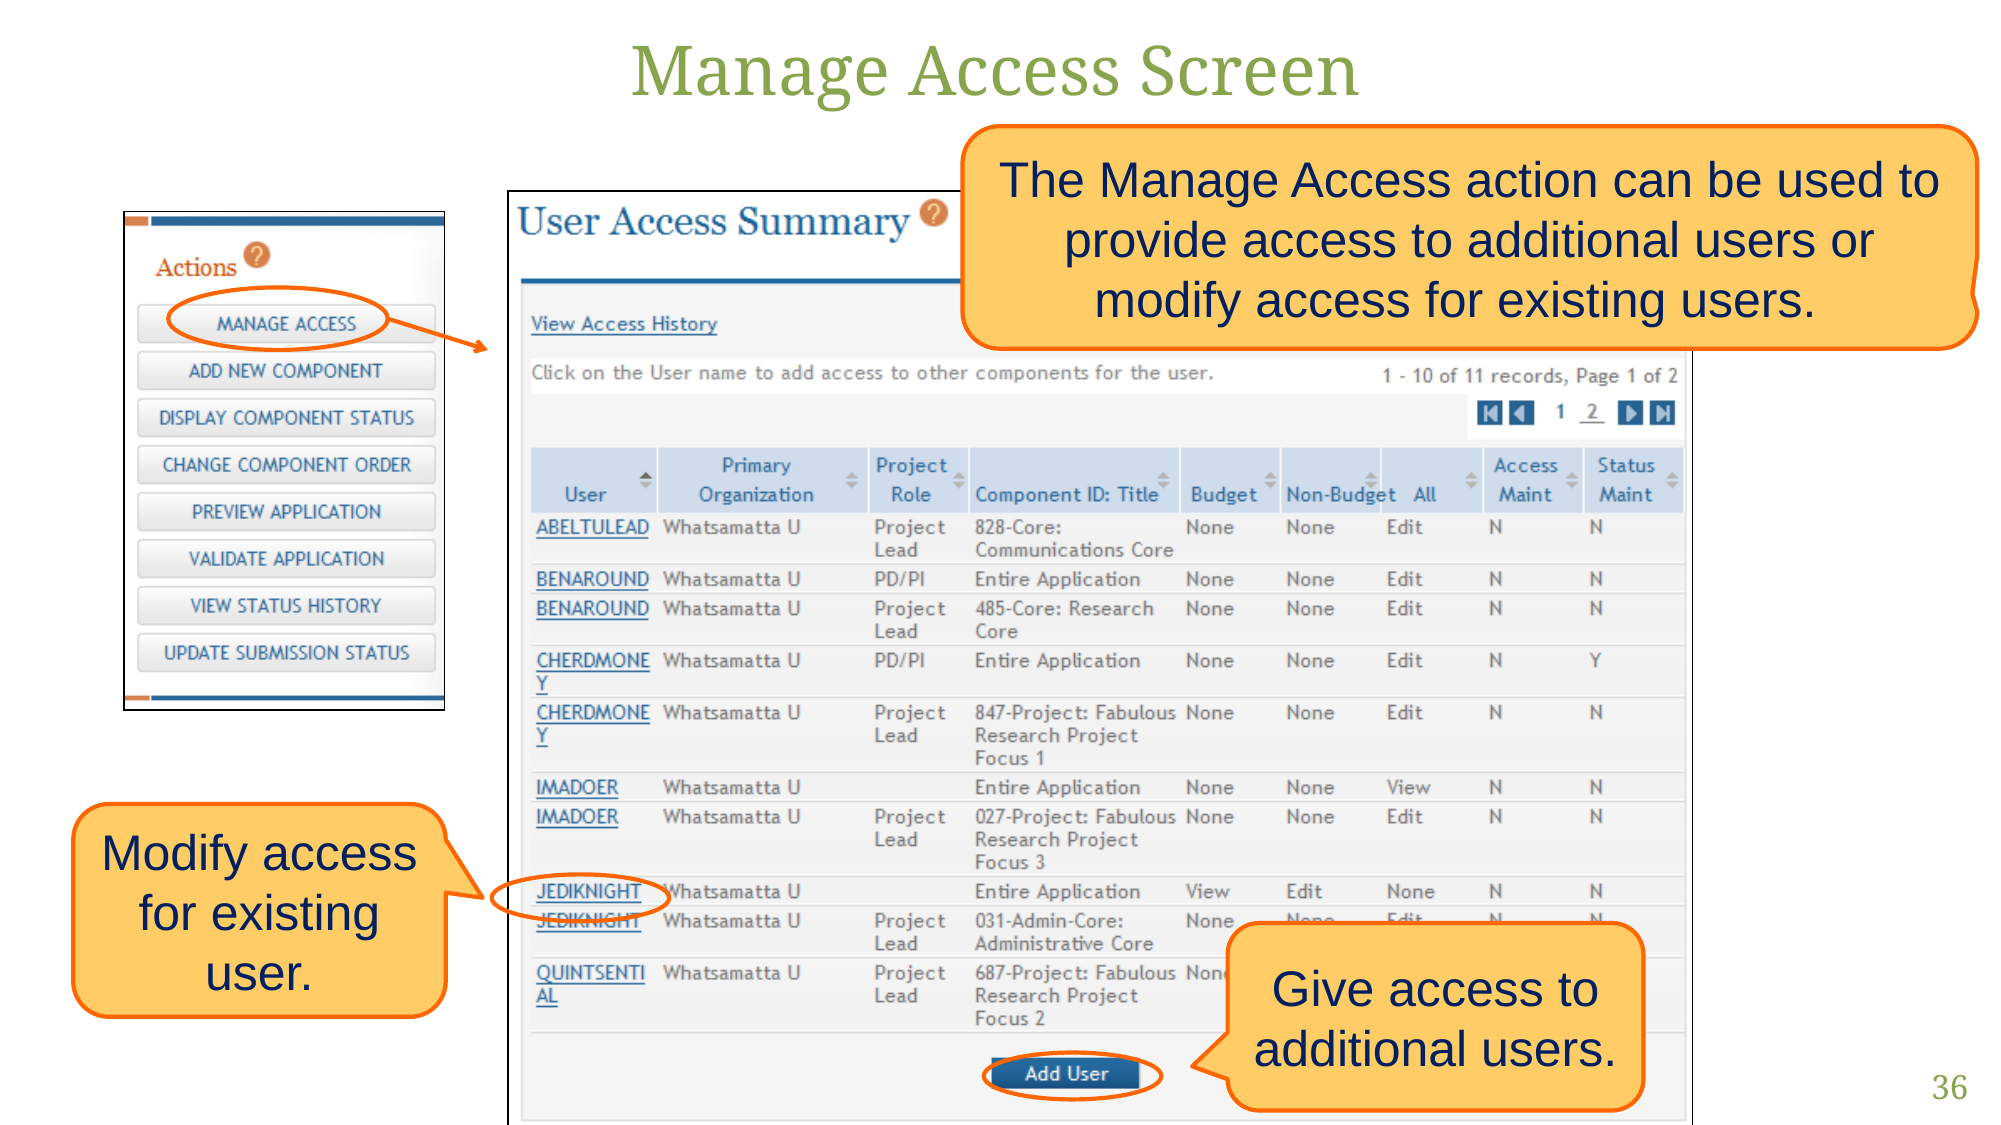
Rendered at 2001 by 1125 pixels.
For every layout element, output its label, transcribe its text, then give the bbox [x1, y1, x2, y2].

slide_number 36 [1899, 1052, 2000, 1125]
text_box Modify access for existing user. [73, 803, 483, 1017]
title Manage Access Screen [62, 0, 1930, 116]
picture [508, 191, 1692, 1125]
text_box The Manage Access action can be used to provide access to additional users or modify access for existing users. [962, 126, 1978, 349]
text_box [387, 318, 488, 351]
picture [124, 212, 444, 710]
text_box [491, 887, 501, 909]
